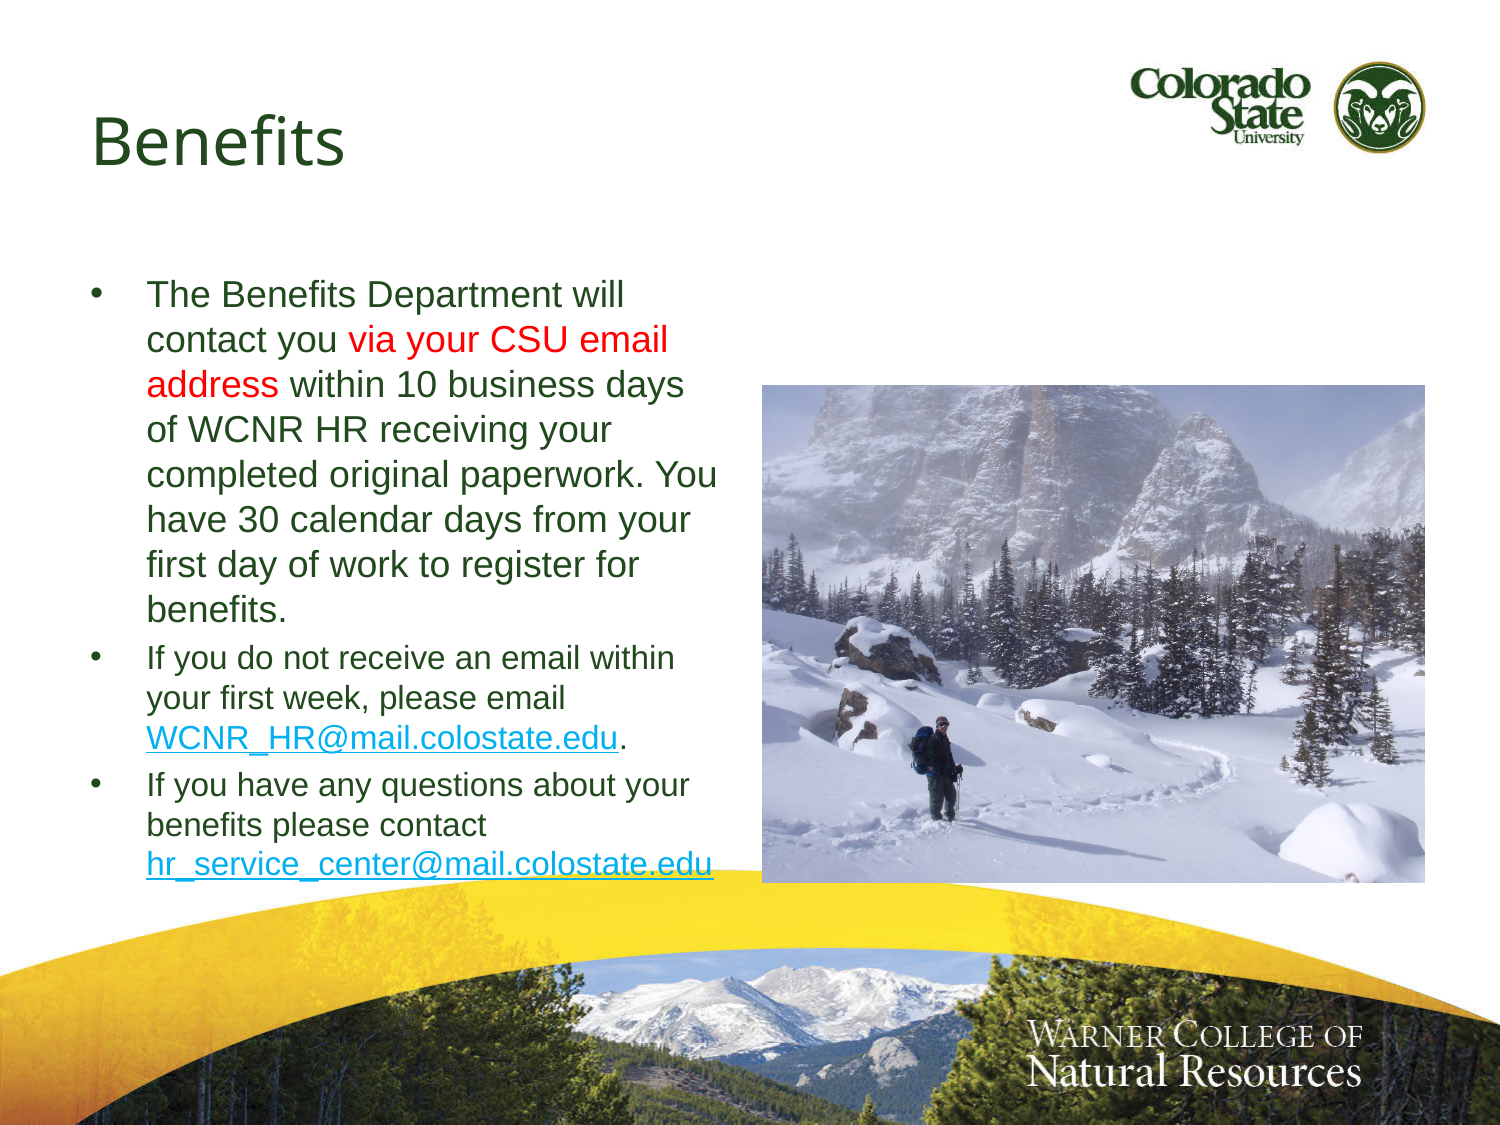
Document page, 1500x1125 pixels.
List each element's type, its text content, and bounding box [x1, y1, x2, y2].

title Benefits [75, 45, 1425, 233]
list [762, 384, 1426, 883]
picture [0, 0, 1500, 1125]
list The Benefits Department will contact you via your CSU email address within 10 business days of WCNR HR receiving your completed original paperwork. You have 30 calendar days from your first day of work to register for benefits. If you do not receive an email within your first week, please email WCNR_HR@mail.colostate.edu. If you have any questions about your benefits please contact hr_service_center@mail.colostate.edu [75, 262, 738, 1005]
